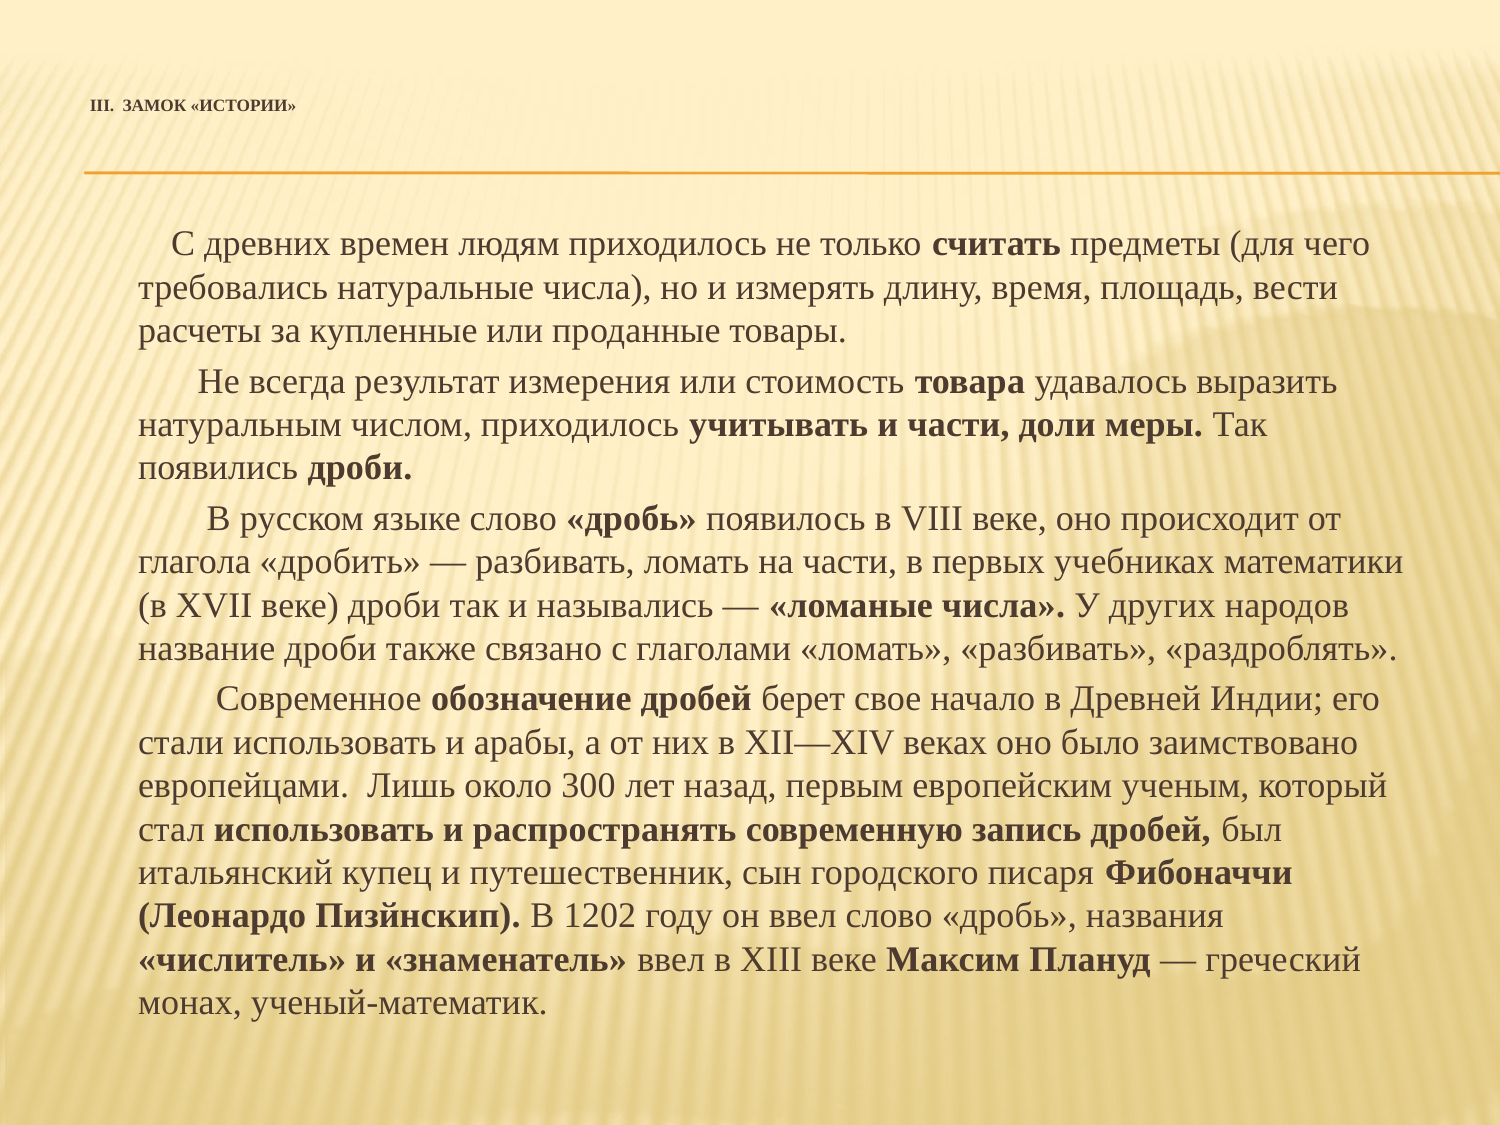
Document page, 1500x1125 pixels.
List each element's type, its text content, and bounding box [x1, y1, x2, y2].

title III. Замок «Истории» [75, 45, 1425, 164]
list С древних времен людям приходилось не только считать предметы (для чего требовались натуральные числа), но и измерять длину, время, площадь, вести расчеты за купленные или проданные товары. Не всегда результат измерения или стоимость товара удавалось выразить натуральным числом, приходилось учитывать и части, доли меры. Так появились дроби. В русском языке слово «дробь» появилось в VIII веке, оно происходит от глаго­ла «дробить» — разбивать, ломать на части, в первых учебниках математики (в XVII веке) дроби так и назывались — «ломаные числа». У других народов название дроби также связано с глаголами «ломать», «разбивать», «раздроблять». Современное обозначение дробей берет свое начало в Древней Индии; его стали использовать и арабы, а от них в XII—XIV веках оно было заимствовано европейцами. Лишь около 300 лет назад, первым европейским ученым, который стал использовать и распространять современную запись дробей, был итальянский купец и путешественник, сын городского писаря Фибоначчи (Леонардо Пизйнскип). В 1202 году он ввел слово «дробь», названия «числитель» и «знаменатель» ввел в XIII веке Максим Плануд — греческий монах, ученый-математик. [75, 175, 1425, 1090]
